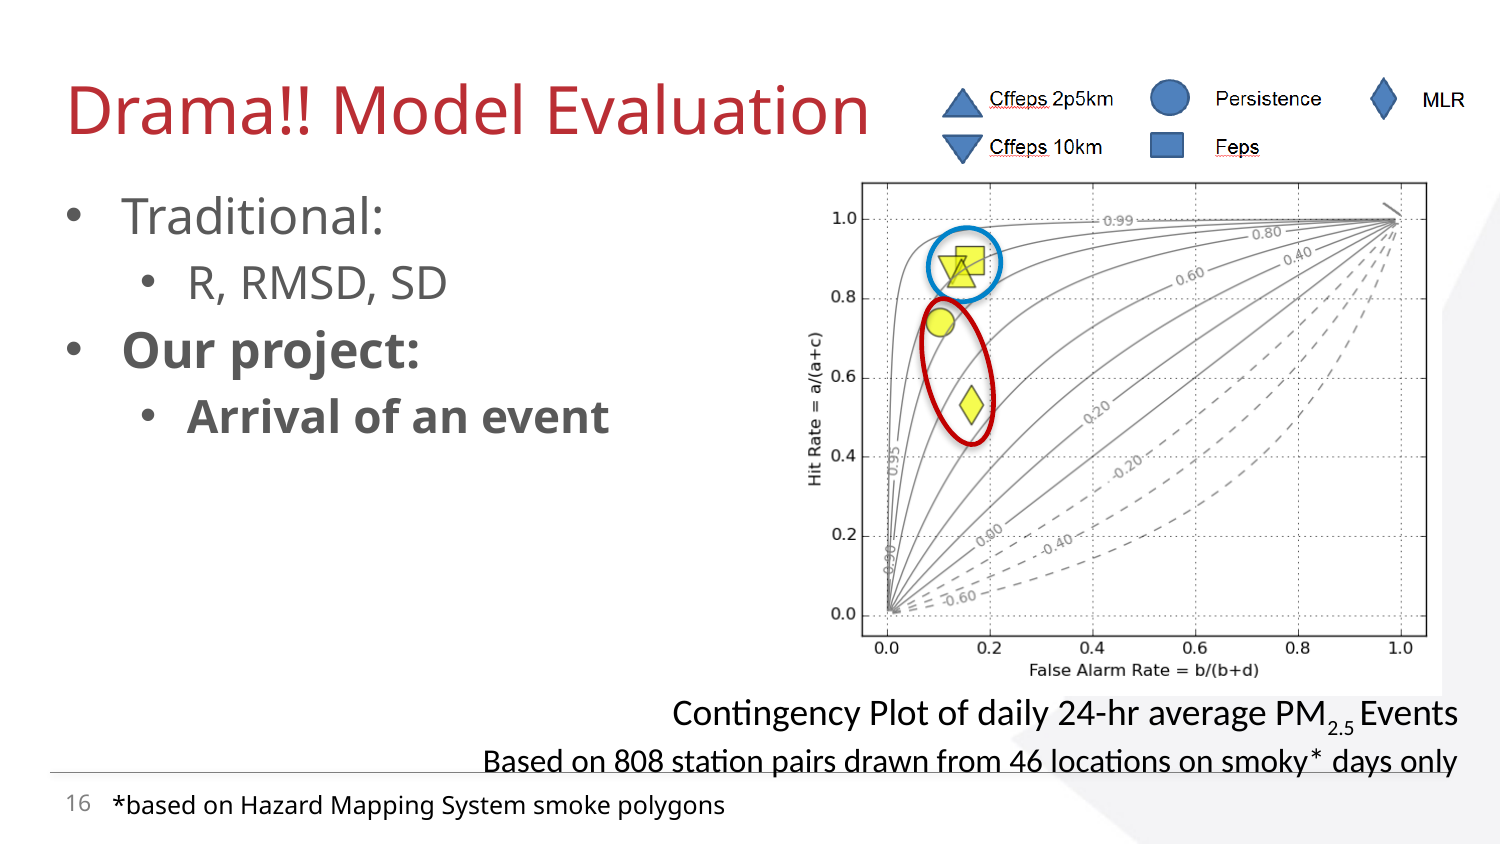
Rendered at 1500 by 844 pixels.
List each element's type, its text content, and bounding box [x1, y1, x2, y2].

list Traditional: R, RMSD, SD Our project: Arrival of an event [50, 176, 731, 754]
text_box *based on Hazard Mapping System smoke polygons [97, 782, 1498, 827]
picture [801, 76, 1500, 844]
title Drama!! Model Evaluation [50, 33, 1450, 156]
text_box Contingency Plot of daily 24-hr average PM2.5 Events Based on 808 station pairs drawn from 46 locations on smoky* days only [436, 680, 1474, 782]
slide_number 16 [50, 782, 97, 827]
